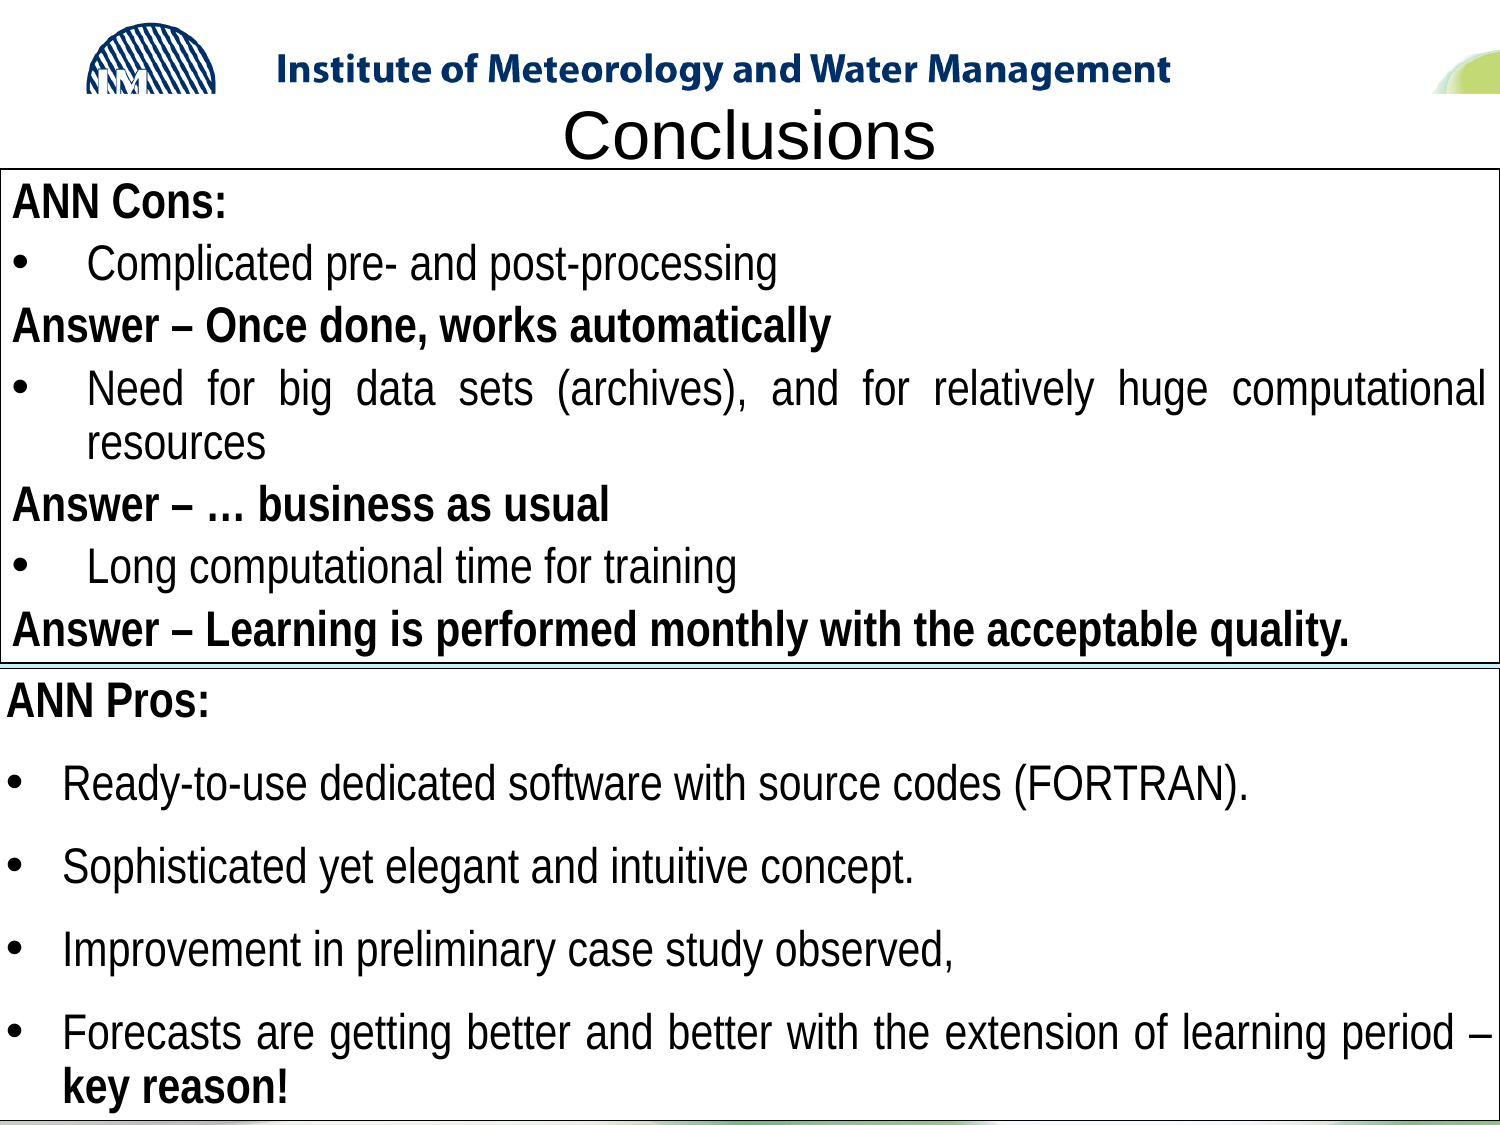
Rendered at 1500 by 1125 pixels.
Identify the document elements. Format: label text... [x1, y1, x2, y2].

picture [0, 1121, 1500, 1125]
text_box No ”Thank you!”, no ”Questions?”! Motivation! [938, 0, 1495, 91]
text_box ANN Pros: Ready-to-use dedicated software with source codes (FORTRAN). Sophisticated yet elegant and intuitive concept. Improvement in preliminary case study observed, Forecasts are getting better and better with the extension of learning period – key reason! [0, 668, 1500, 1121]
picture [1495, 0, 1500, 91]
text_box Conclusions [0, 91, 1500, 169]
picture [0, 0, 938, 91]
picture [0, 663, 1500, 668]
text_box ANN Cons: Complicated pre- and post-processing Answer – Once done, works automatically Need for big data sets (archives), and for relatively huge computational resources Answer – … business as usual Long computational time for training Answer – Learning is performed monthly with the acceptable quality. [0, 169, 1500, 663]
